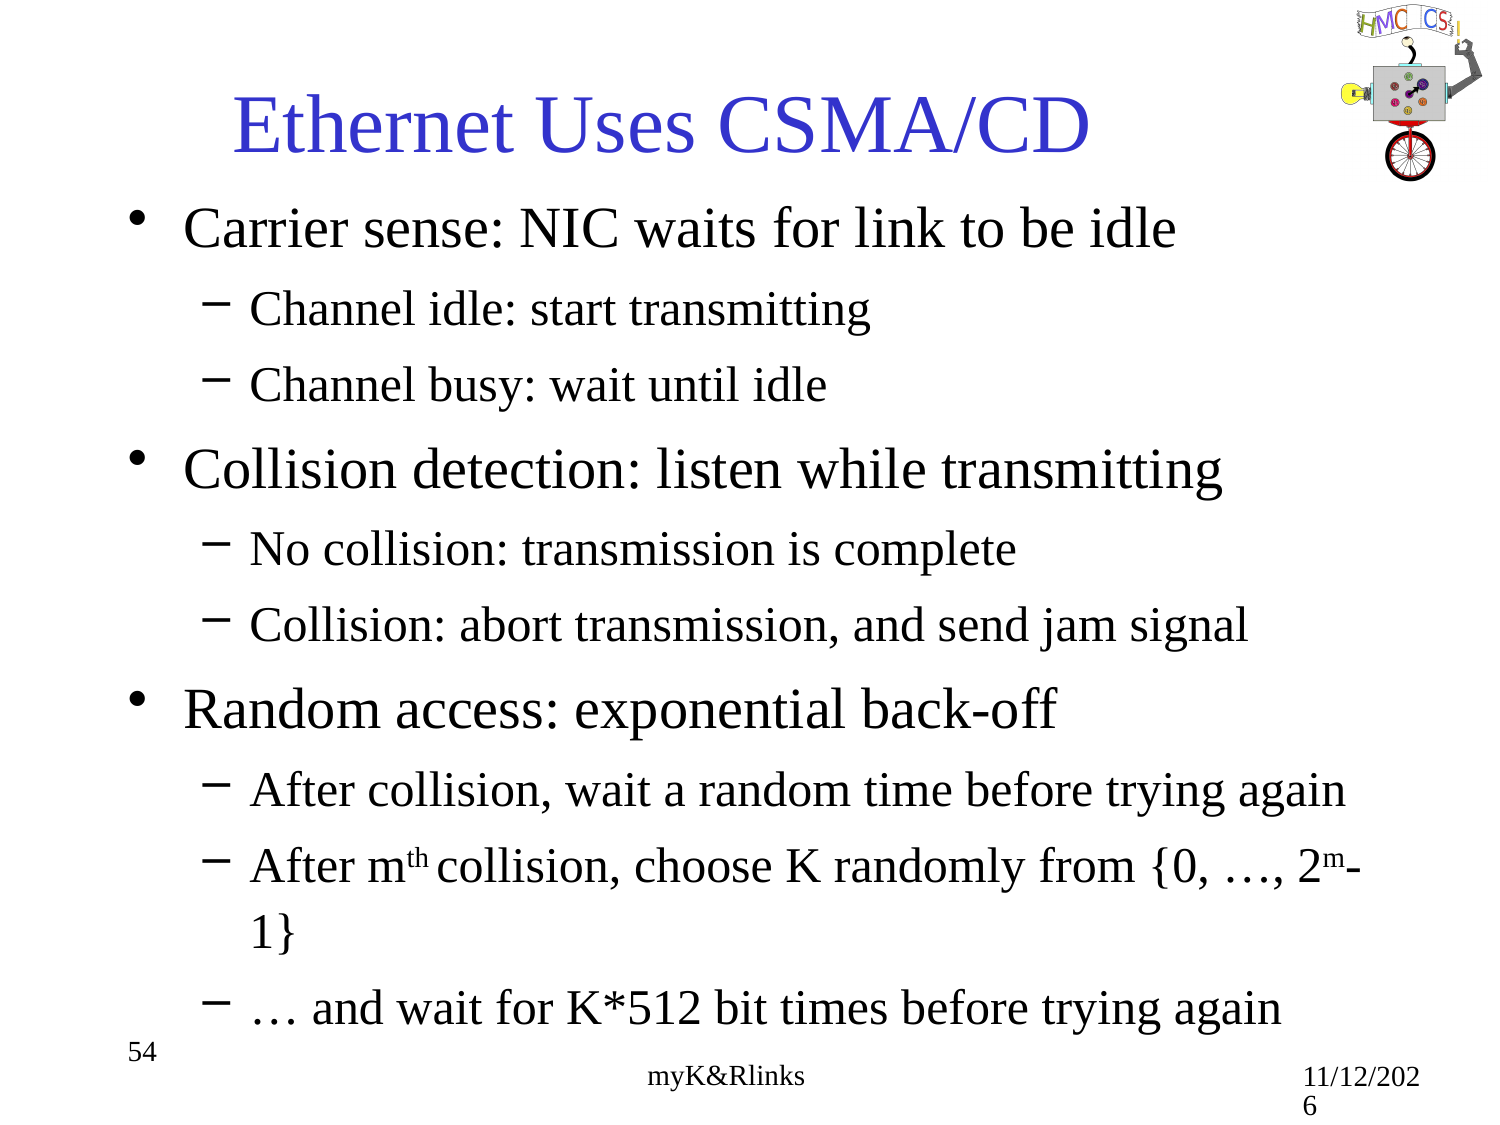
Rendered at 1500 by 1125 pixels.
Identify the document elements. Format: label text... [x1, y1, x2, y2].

picture [1337, 1, 1488, 182]
list Carrier sense: NIC waits for link to be idle Channel idle: start transmitting Channel busy: wait until idle Collision detection: listen while transmitting No collision: transmission is complete Collision: abort transmission, and send jam signal Random access: exponential back-off After collision, wait a random time before trying again After mth collision, choose K randomly from {0, …, 2m-1} … and wait for K*512 bit times before trying again [112, 174, 1388, 1000]
title Ethernet Uses CSMA/CD [112, 50, 1213, 174]
slide_number 54 [112, 1024, 276, 1076]
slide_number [1287, 1049, 1451, 1101]
